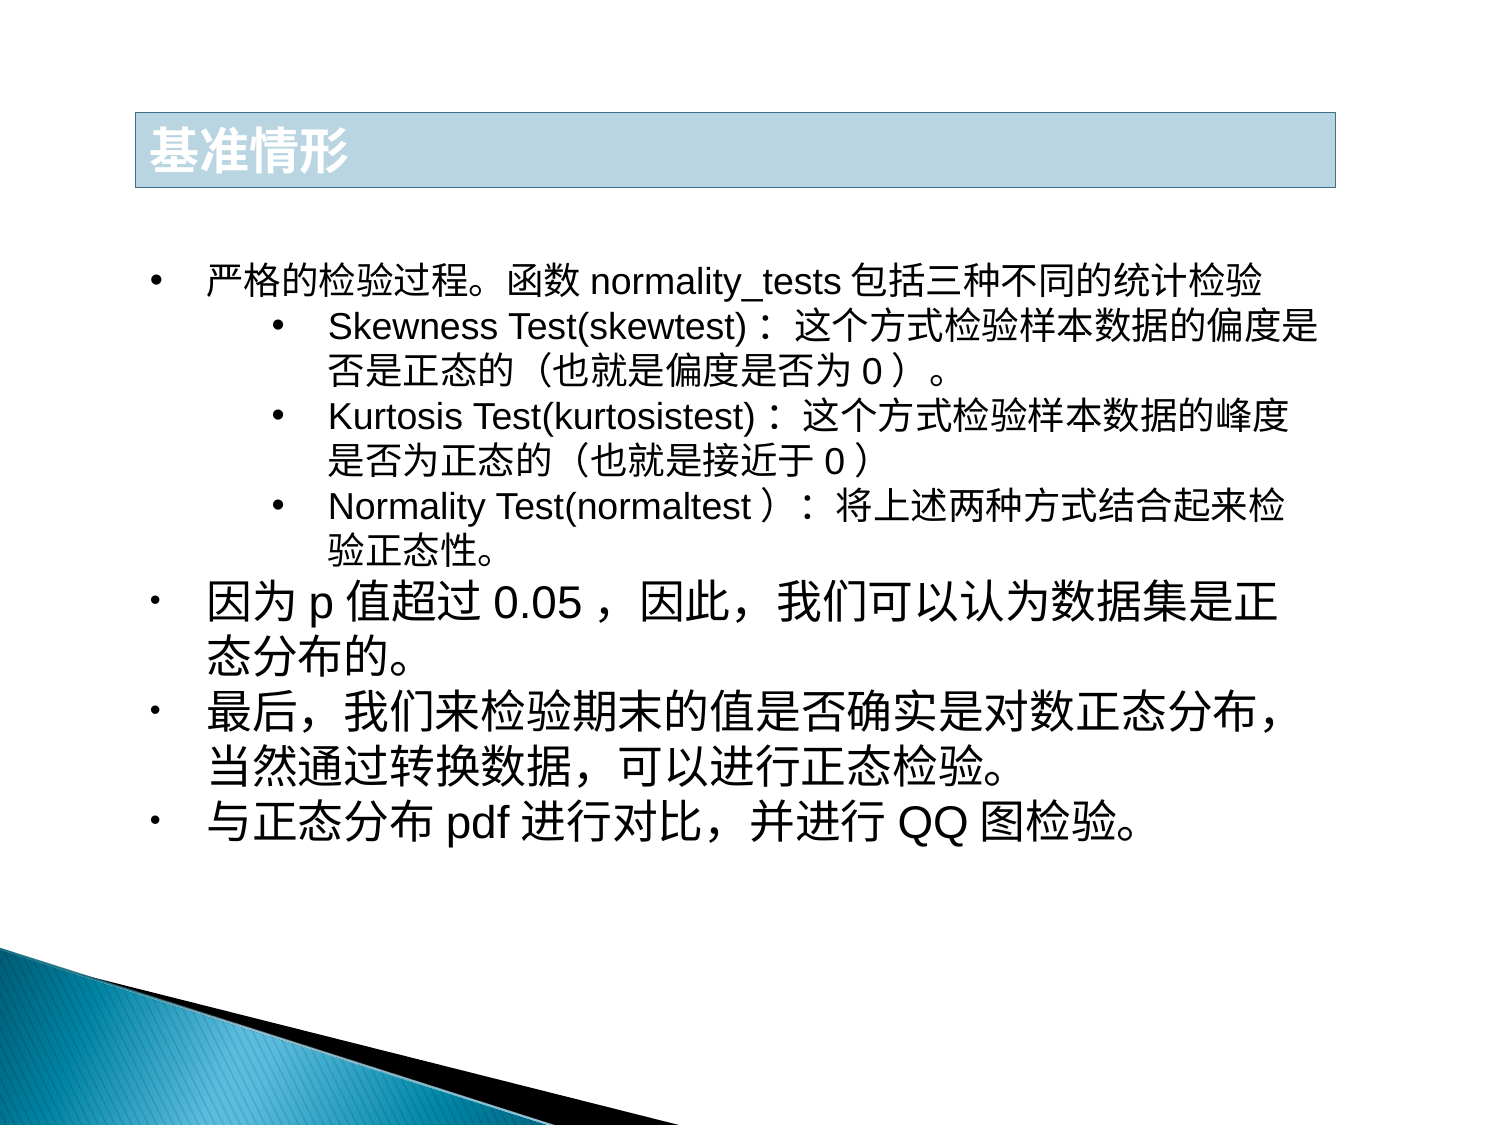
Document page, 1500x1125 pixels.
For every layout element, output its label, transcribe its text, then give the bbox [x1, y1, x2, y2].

text_box 基准情形 [135, 112, 1336, 188]
picture [0, 946, 559, 1125]
text_box 严格的检验过程。函数normality_tests包括三种不同的统计检验 Skewness Test(skewtest)：这个方式检验样本数据的偏度是否是正态的（也就是偏度是否为0）。 Kurtosis Test(kurtosistest)：这个方式检验样本数据的峰度是否为正态的（也就是接近于0） Normality Test(normaltest）：将上述两种方式结合起来检验正态性。 因为p值超过0.05，因此，我们可以认为数据集是正态分布的。 最后，我们来检验期末的值是否确实是对数正态分布，当然通过转换数据，可以进行正态检验。 与正态分布pdf进行对比，并进行QQ图检验。 [135, 249, 1336, 855]
